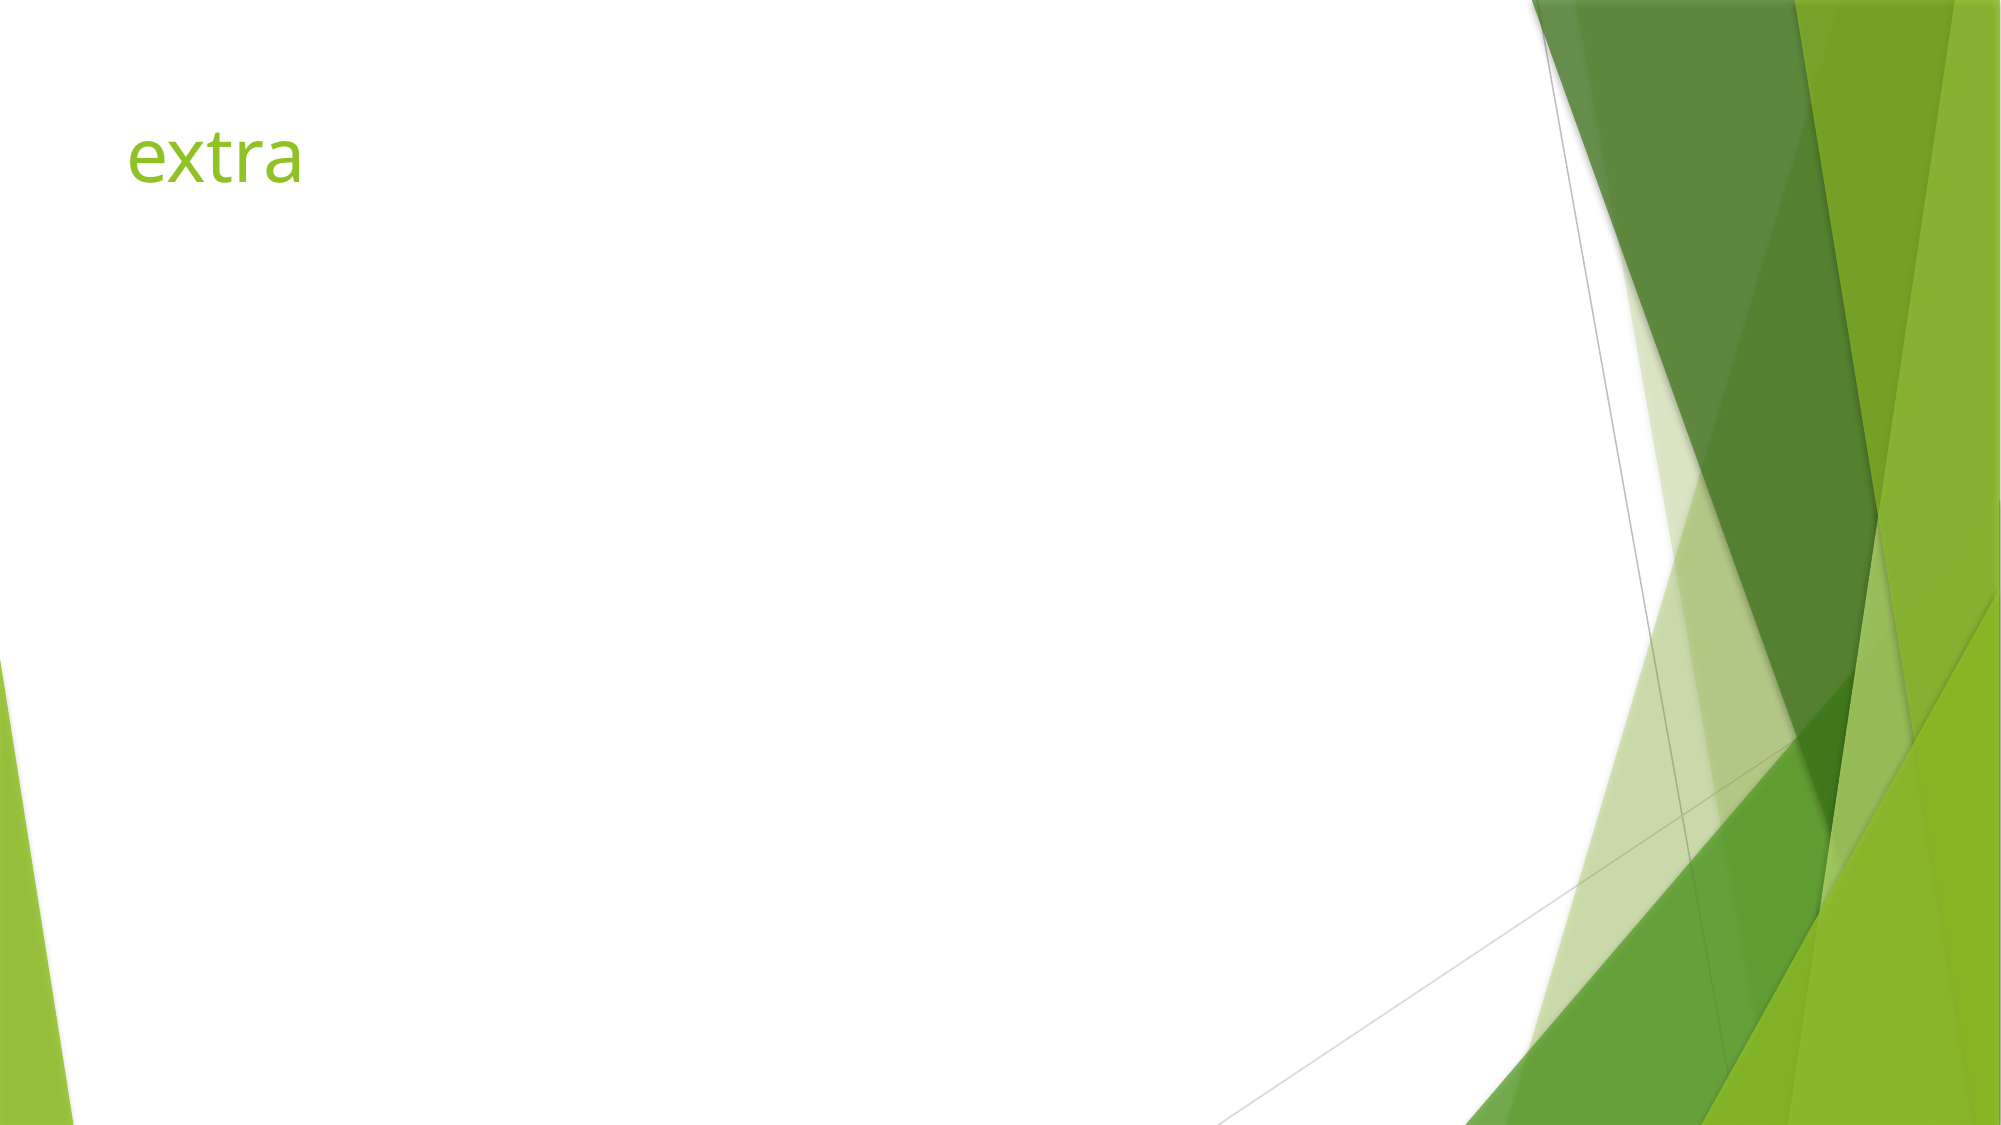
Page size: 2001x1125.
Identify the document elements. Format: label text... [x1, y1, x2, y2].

title extra [111, 99, 1522, 317]
